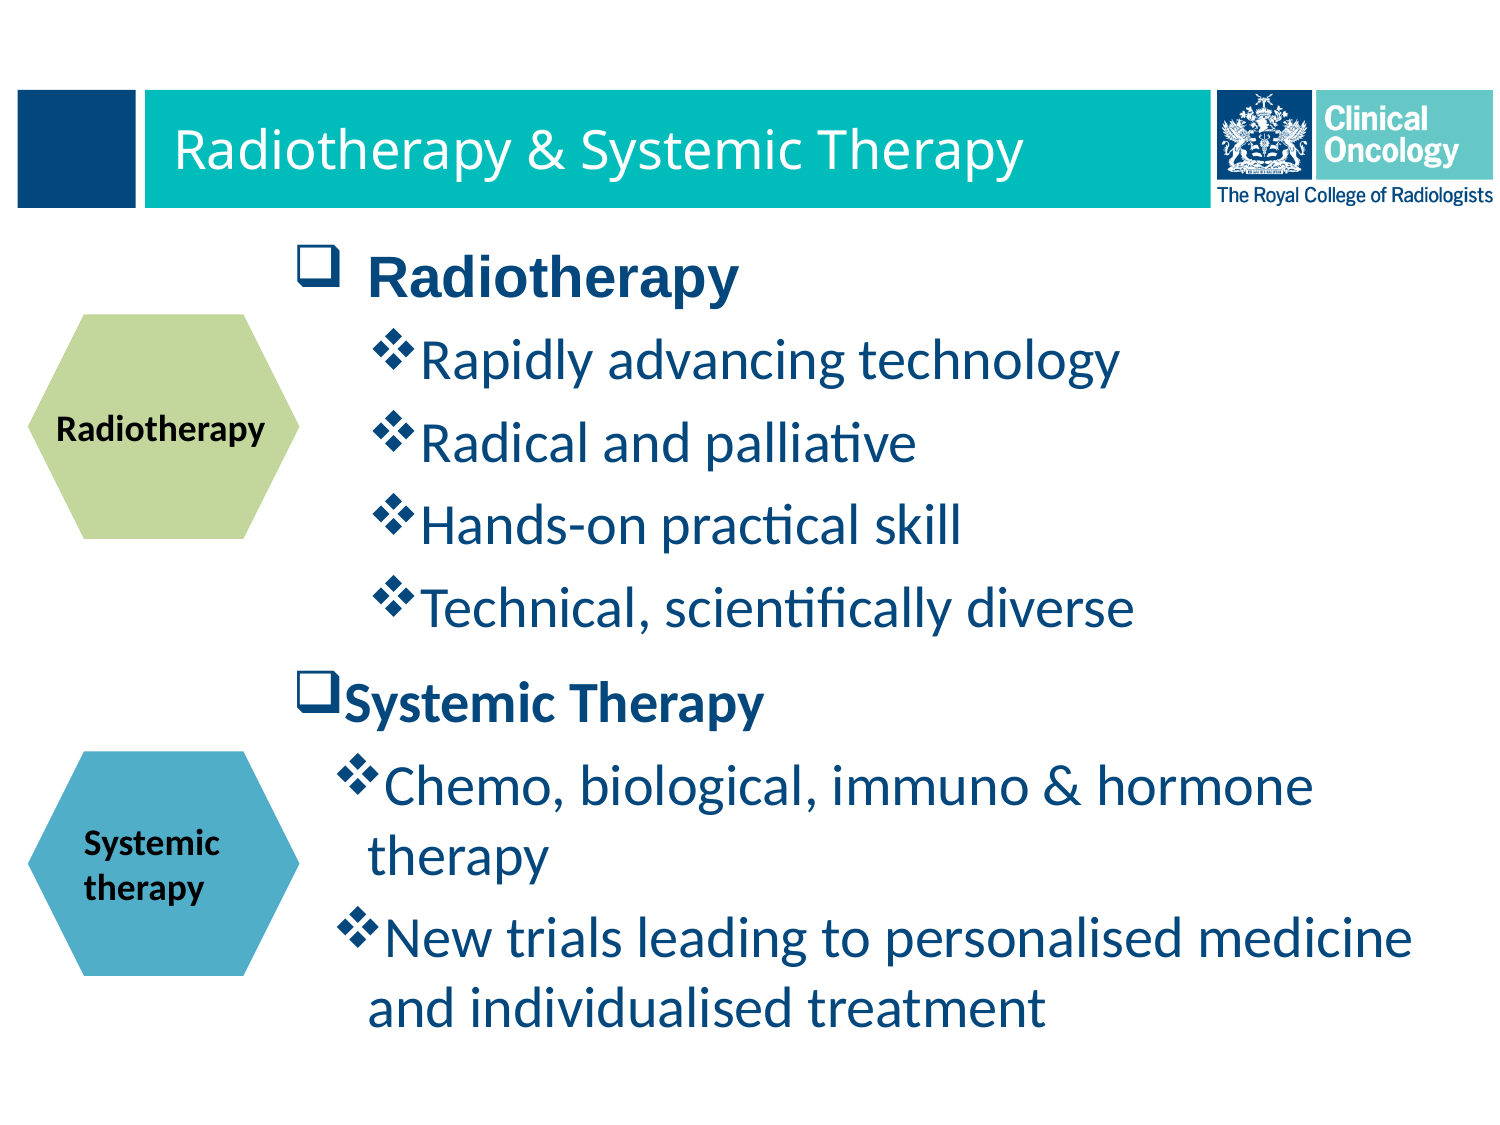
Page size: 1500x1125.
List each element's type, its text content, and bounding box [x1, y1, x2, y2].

picture [1217, 90, 1493, 206]
text_box [25, 312, 287, 541]
text_box Radiotherapy [41, 396, 313, 457]
text_box [25, 749, 277, 978]
text_box Systemic Therapy Chemo, biological, immuno & hormone therapy New trials leading to personalised medicine and individualised treatment [277, 656, 1447, 1100]
text_box Systemic therapy [69, 810, 259, 916]
list Radiotherapy Rapidly advancing technology Radical and palliative Hands-on practical skill Technical, scientifically diverse [277, 231, 1447, 656]
title Radiotherapy & Systemic Therapy [158, 53, 1211, 243]
